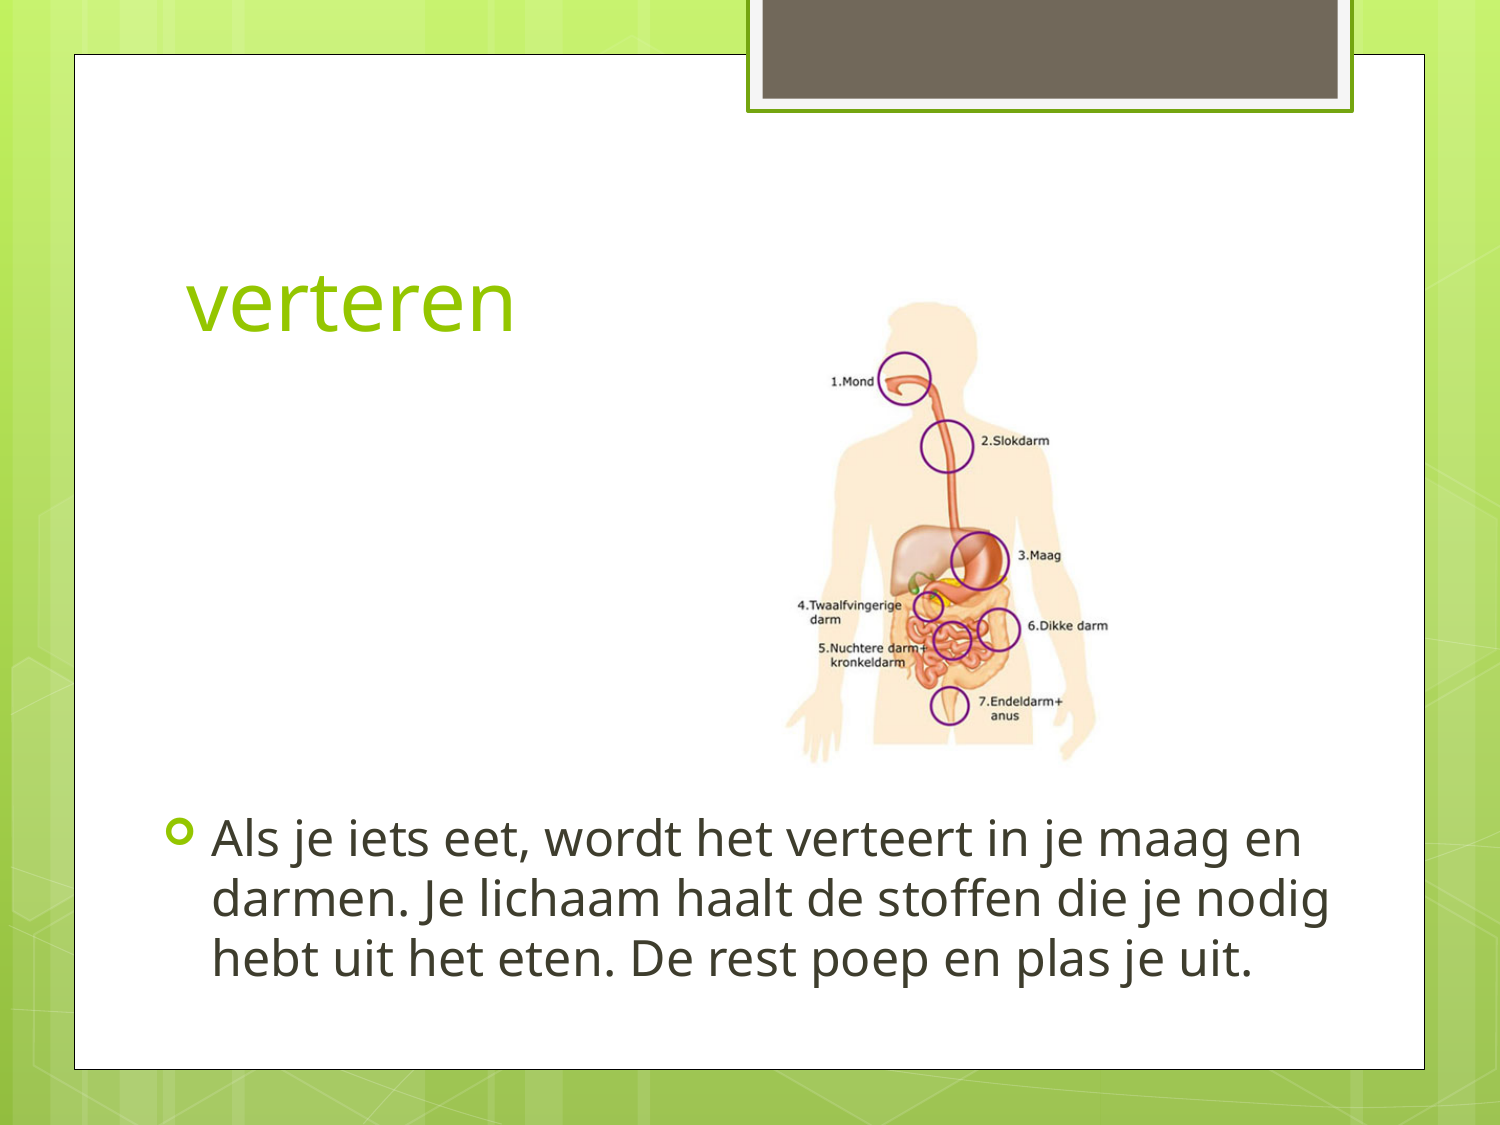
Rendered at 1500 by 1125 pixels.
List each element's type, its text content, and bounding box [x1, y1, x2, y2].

picture [773, 290, 1141, 776]
list Als je iets eet, wordt het verteert in je maag en darmen. Je lichaam haalt de stoffen die je nodig hebt uit het eten. De rest poep en plas je uit. [135, 798, 1378, 997]
title verteren [171, 168, 1324, 357]
